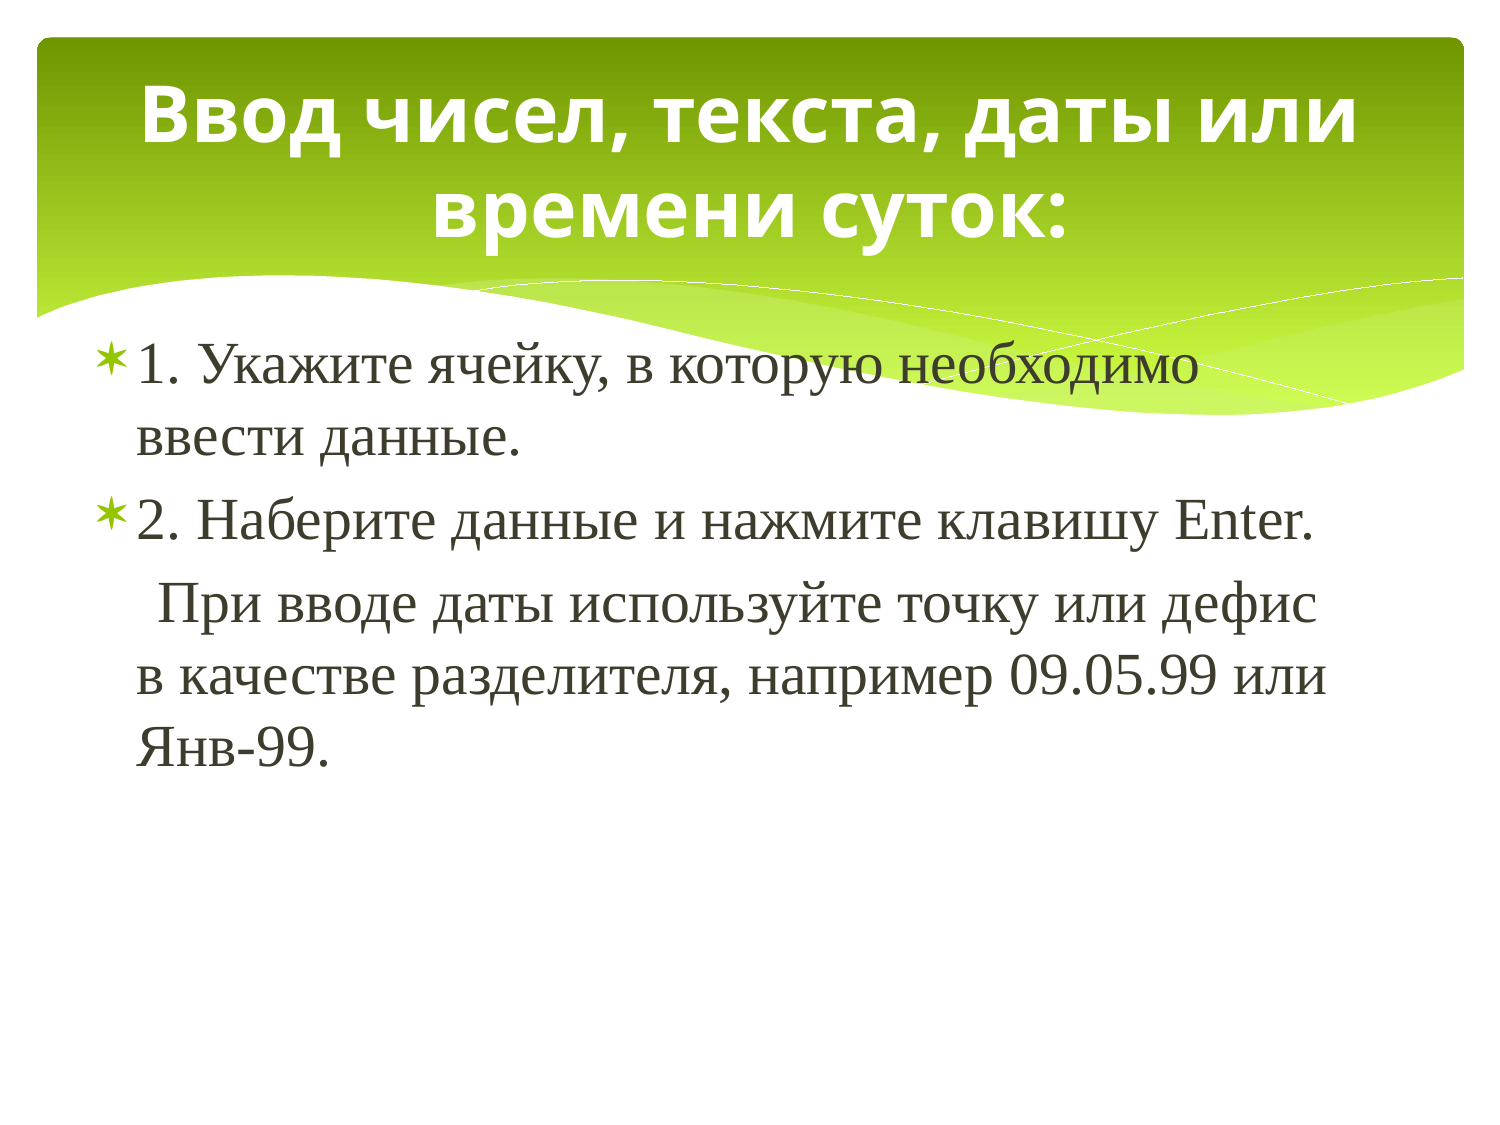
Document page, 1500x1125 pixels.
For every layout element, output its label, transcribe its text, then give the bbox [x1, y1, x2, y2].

title Ввод чисел, текста, даты или времени суток: [75, 55, 1425, 261]
list 1. Укажите ячейку, в которую необходимо ввести данные. 2. Наберите данные и нажмите клавишу Enter. При вводе даты используйте точку или дефис в качестве разделителя, например 09.05.99 или Янв-99. [82, 316, 1372, 832]
